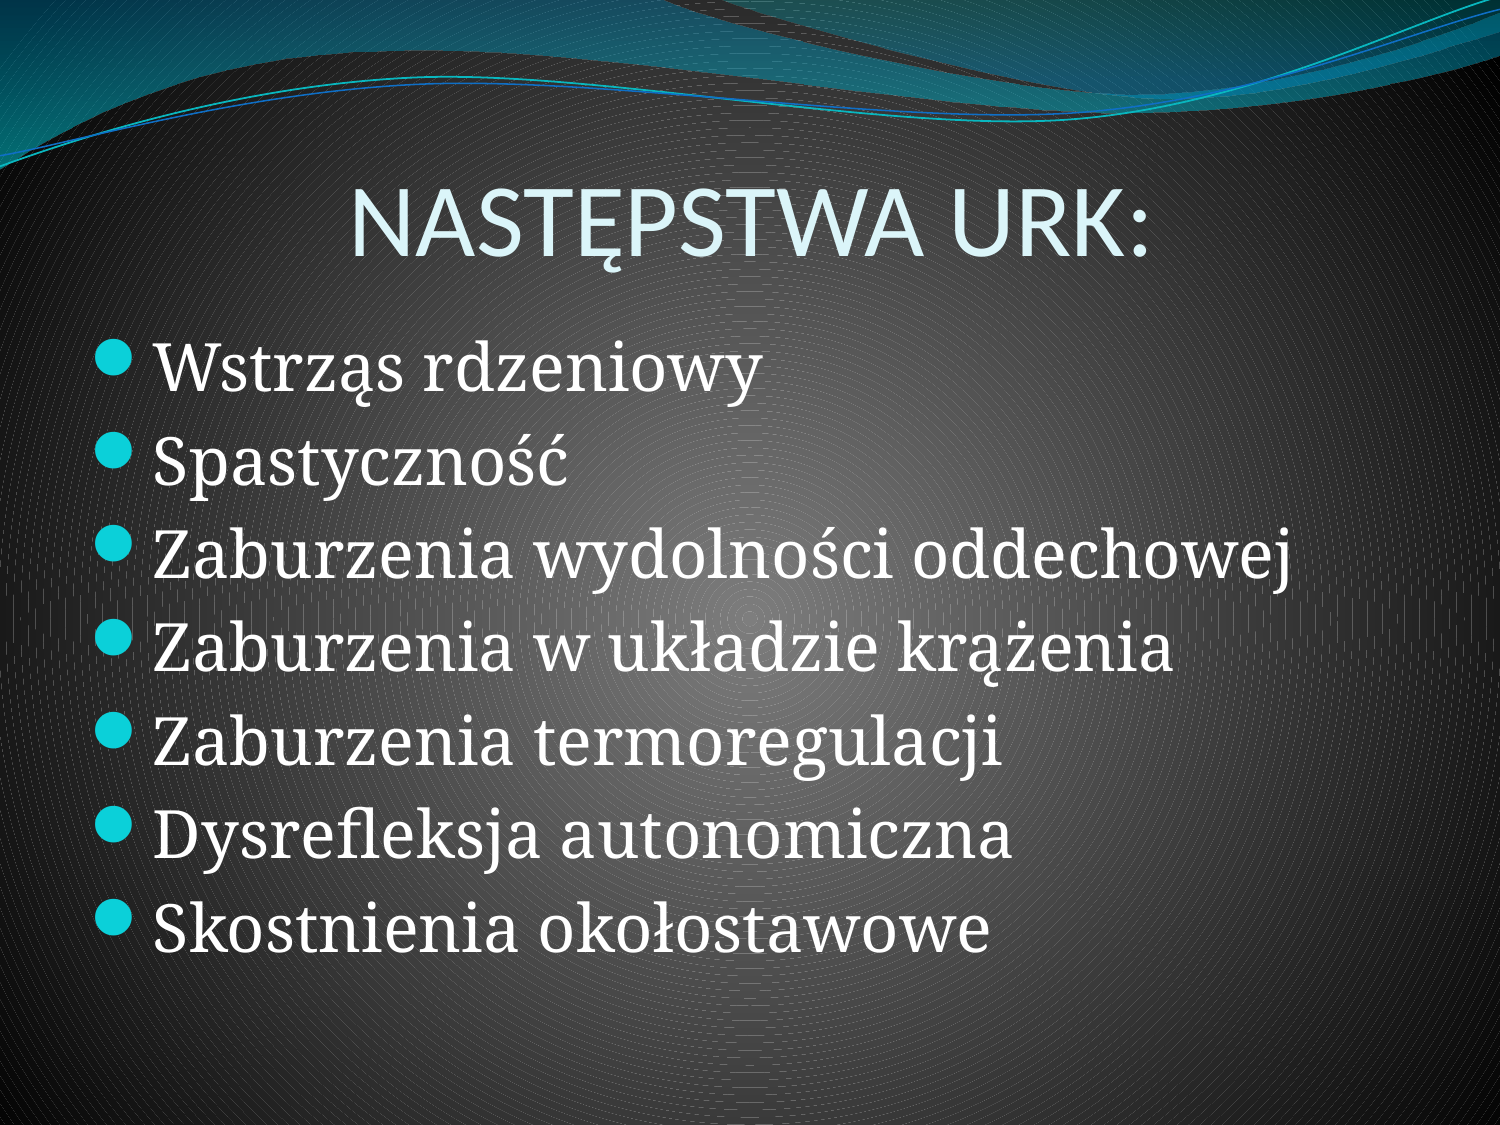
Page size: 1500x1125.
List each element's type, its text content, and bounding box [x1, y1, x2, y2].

title NASTĘPSTWA URK: [76, 90, 1427, 278]
list Wstrząs rdzeniowy Spastyczność Zaburzenia wydolności oddechowej Zaburzenia w układzie krążenia Zaburzenia termoregulacji Dysrefleksja autonomiczna Skostnienia okołostawowe [75, 317, 1425, 1038]
